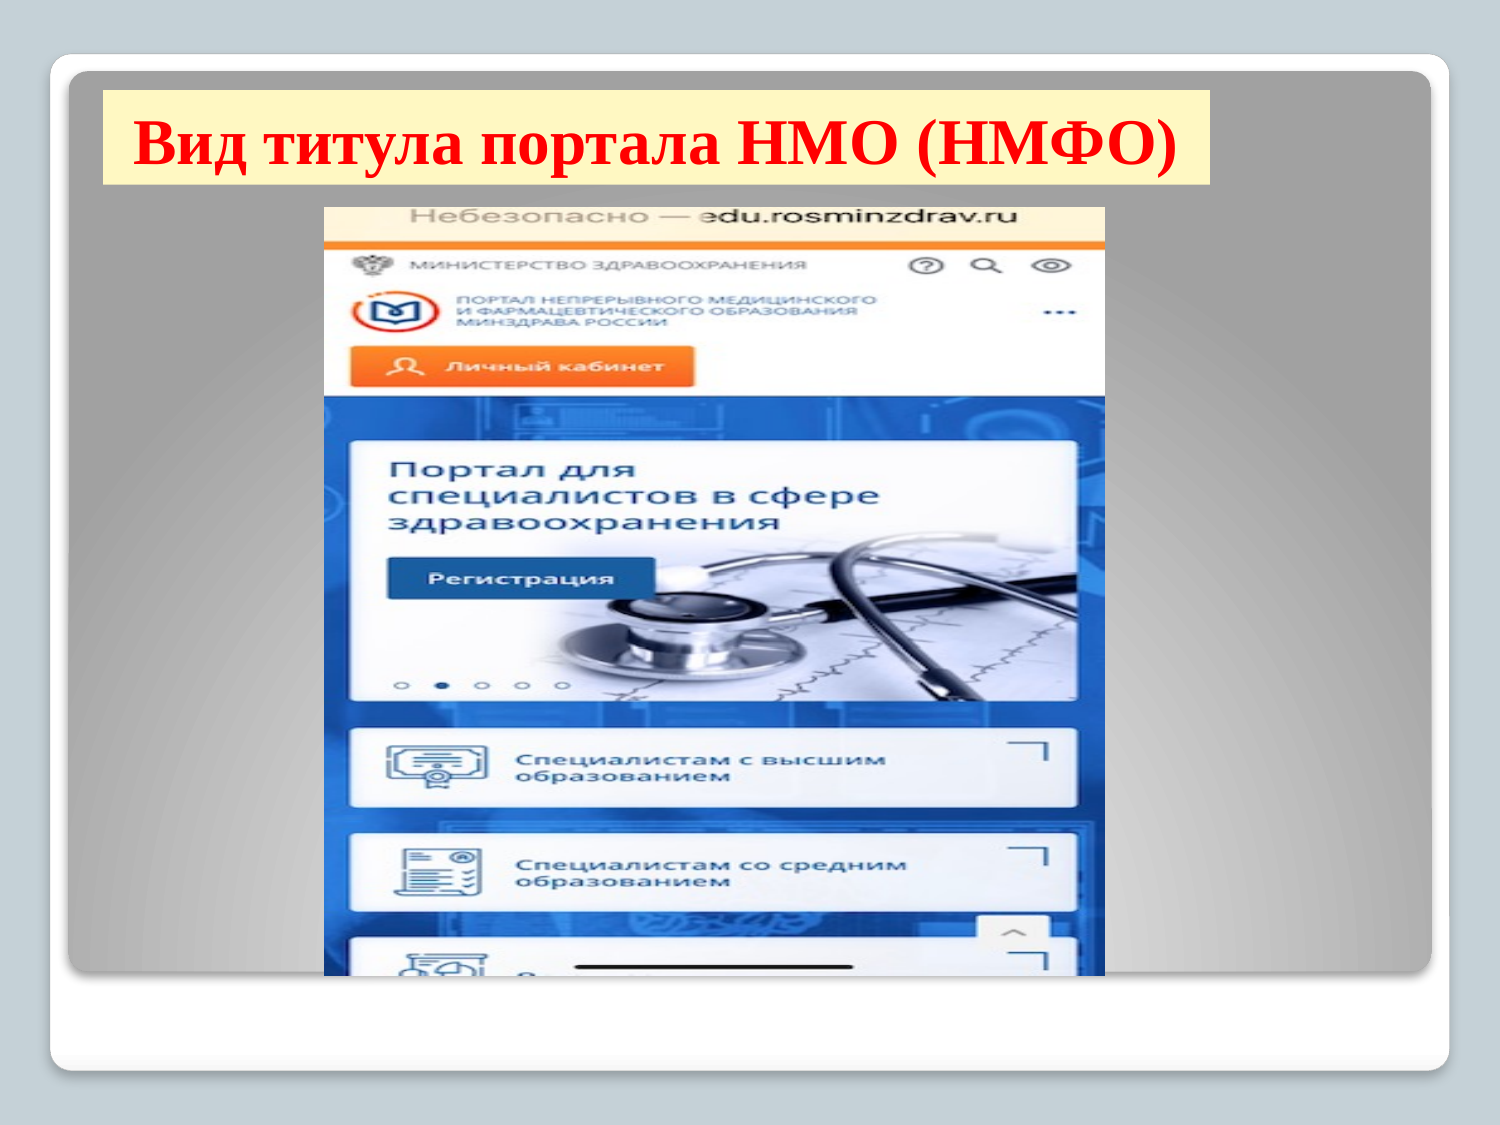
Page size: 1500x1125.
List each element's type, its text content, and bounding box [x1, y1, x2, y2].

title Вид титула портала НМО (НМФО) [103, 90, 1210, 185]
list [324, 207, 1105, 977]
